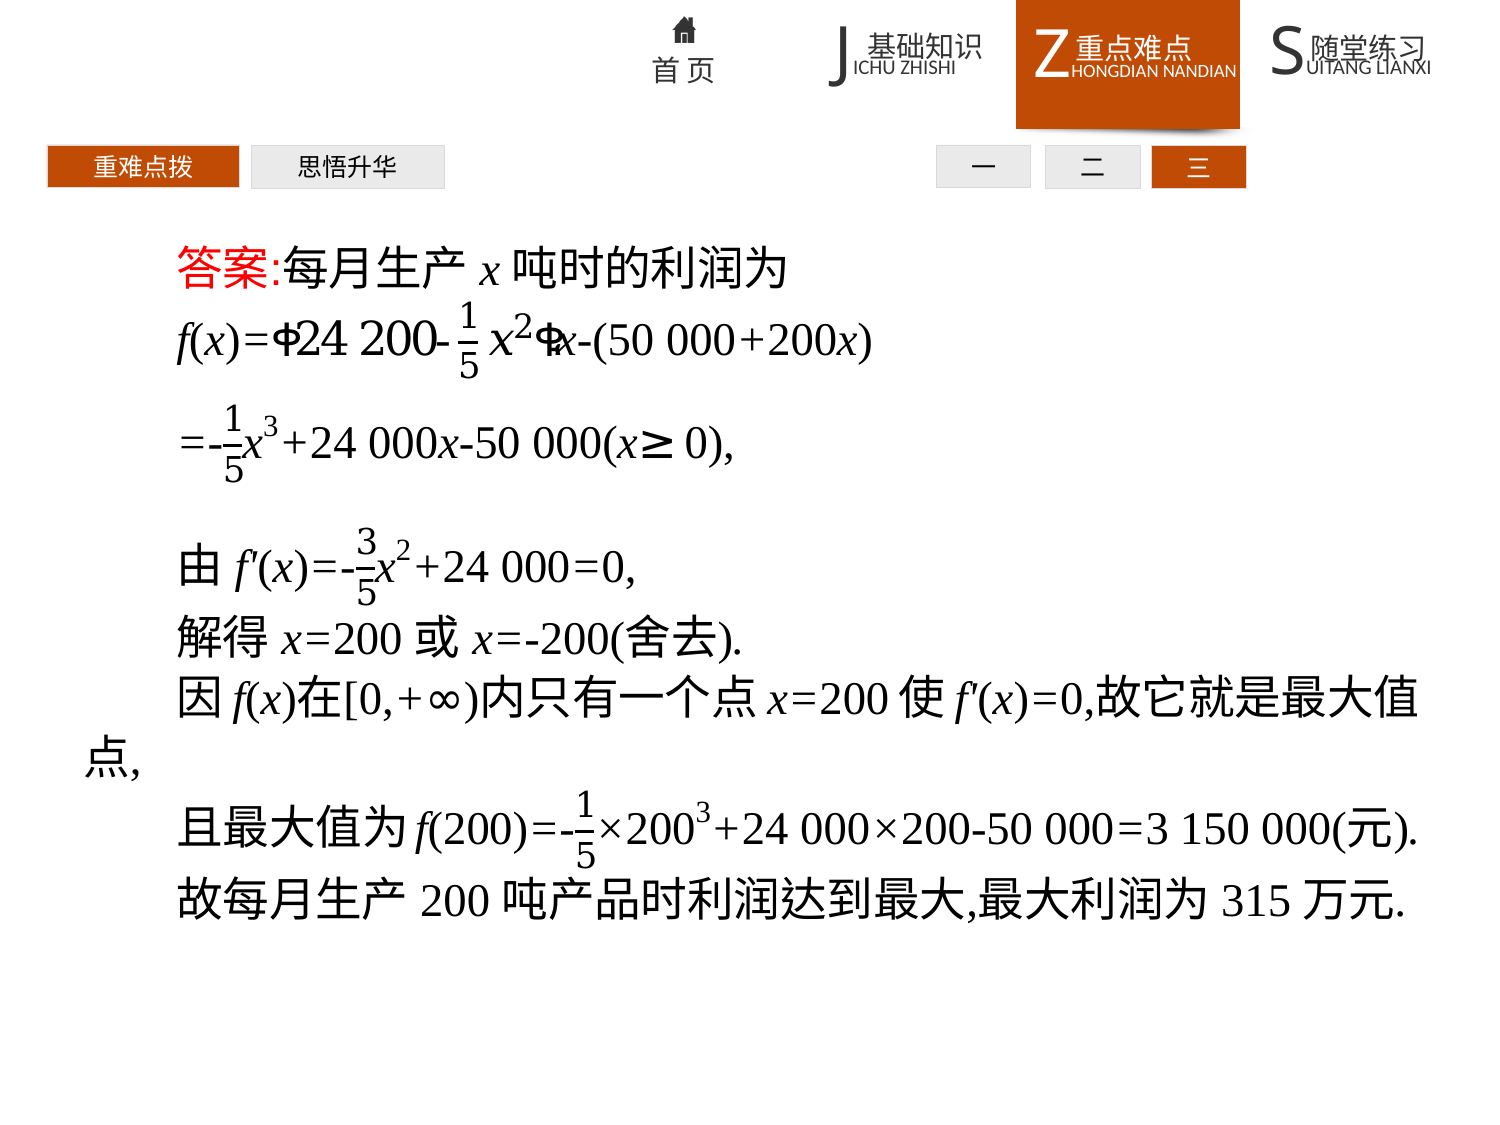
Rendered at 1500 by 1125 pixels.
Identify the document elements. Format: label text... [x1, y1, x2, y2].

text_box 重难点拨 [45, 143, 242, 189]
picture [1016, 0, 1254, 140]
picture [672, 16, 696, 43]
text_box 二 [1043, 143, 1142, 190]
text_box 三 [1149, 144, 1248, 190]
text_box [83, 237, 1417, 930]
text_box 一 [934, 143, 1033, 189]
text_box 思悟升华 [249, 143, 446, 190]
